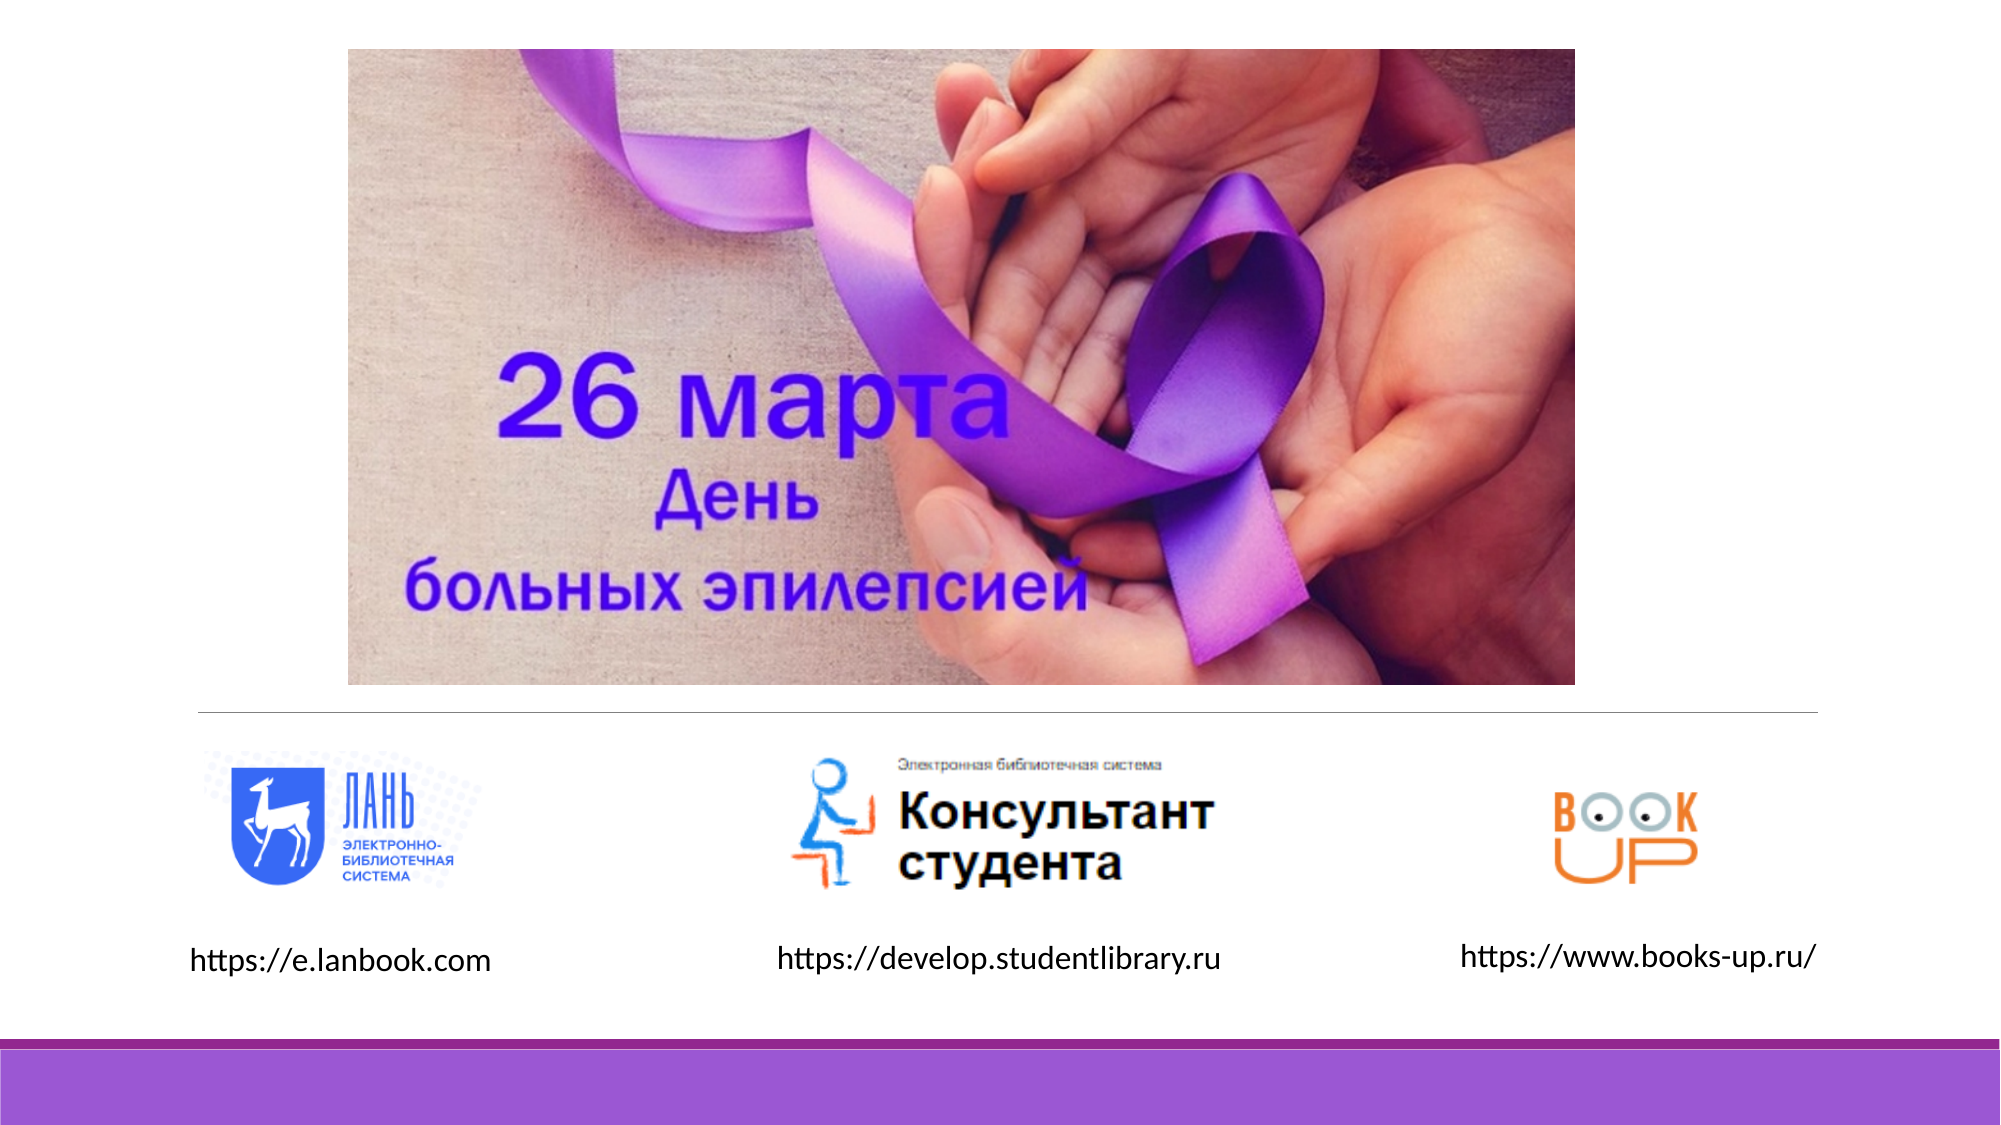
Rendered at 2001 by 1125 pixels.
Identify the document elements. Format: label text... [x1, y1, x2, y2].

text_box https://www.books-up.ru/ [1445, 927, 1849, 982]
picture [1497, 775, 1796, 902]
picture [203, 750, 493, 902]
text_box https://e.lanbook.com [174, 930, 522, 985]
text_box https://develop.studentlibrary.ru [762, 928, 1247, 984]
picture [347, 49, 1576, 686]
picture [761, 738, 1235, 908]
